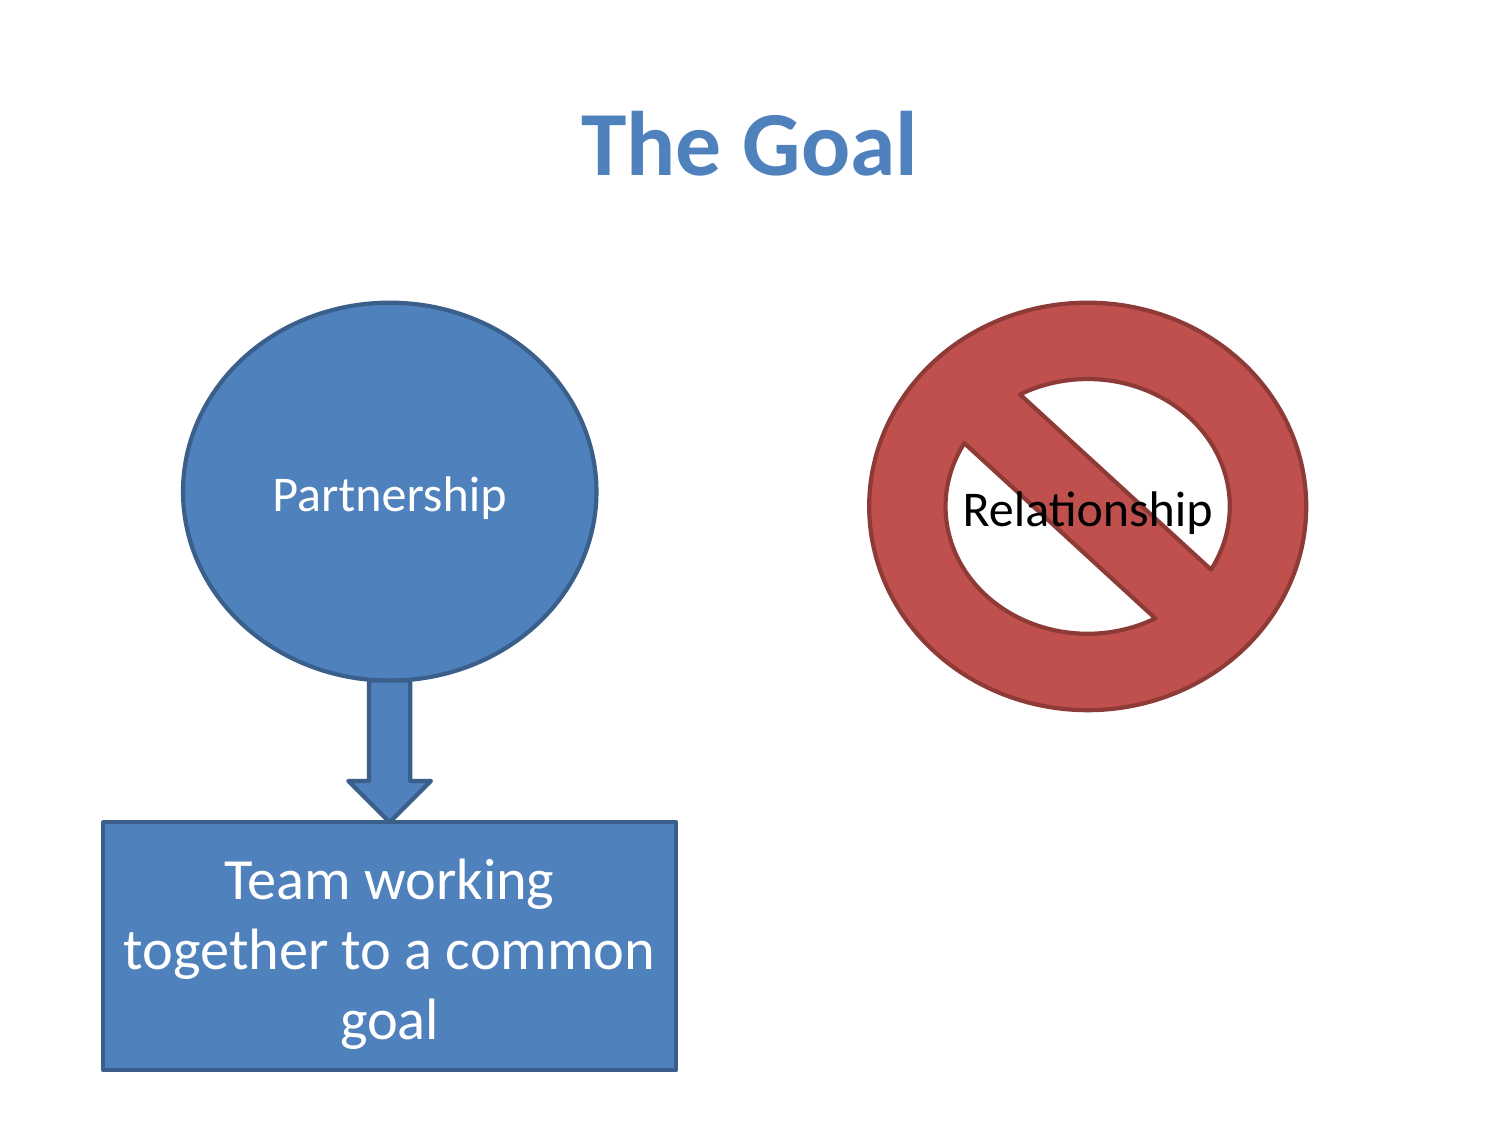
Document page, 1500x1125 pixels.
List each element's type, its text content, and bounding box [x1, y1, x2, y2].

text_box Partnership [180, 300, 599, 682]
text_box [346, 678, 433, 820]
text_box Relationship [867, 300, 1309, 713]
text_box Team working together to a common goal [101, 820, 678, 1072]
title The Goal [75, 45, 1425, 233]
